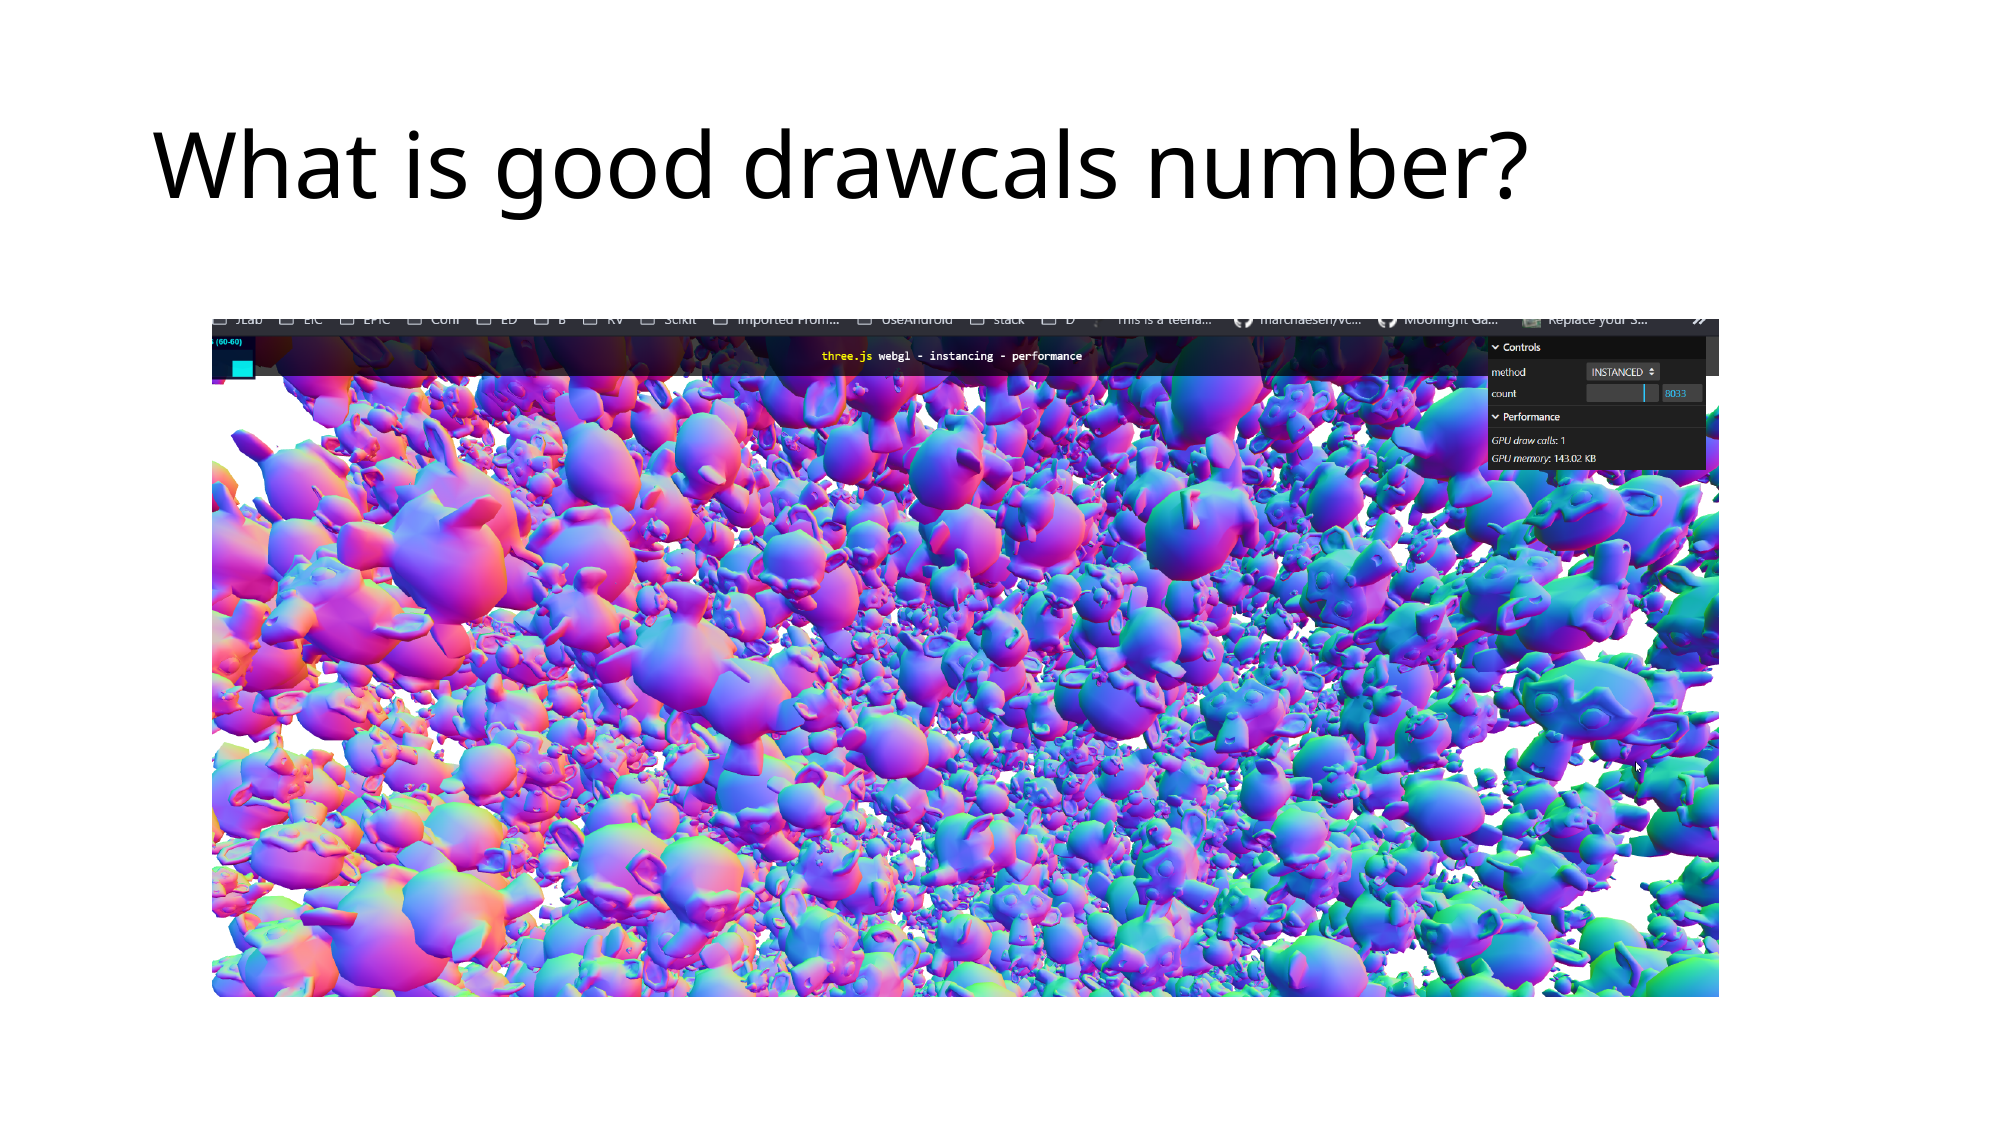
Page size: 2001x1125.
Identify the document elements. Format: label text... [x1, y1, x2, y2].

picture [212, 319, 1719, 997]
title What is good drawcals number? [137, 59, 1863, 278]
